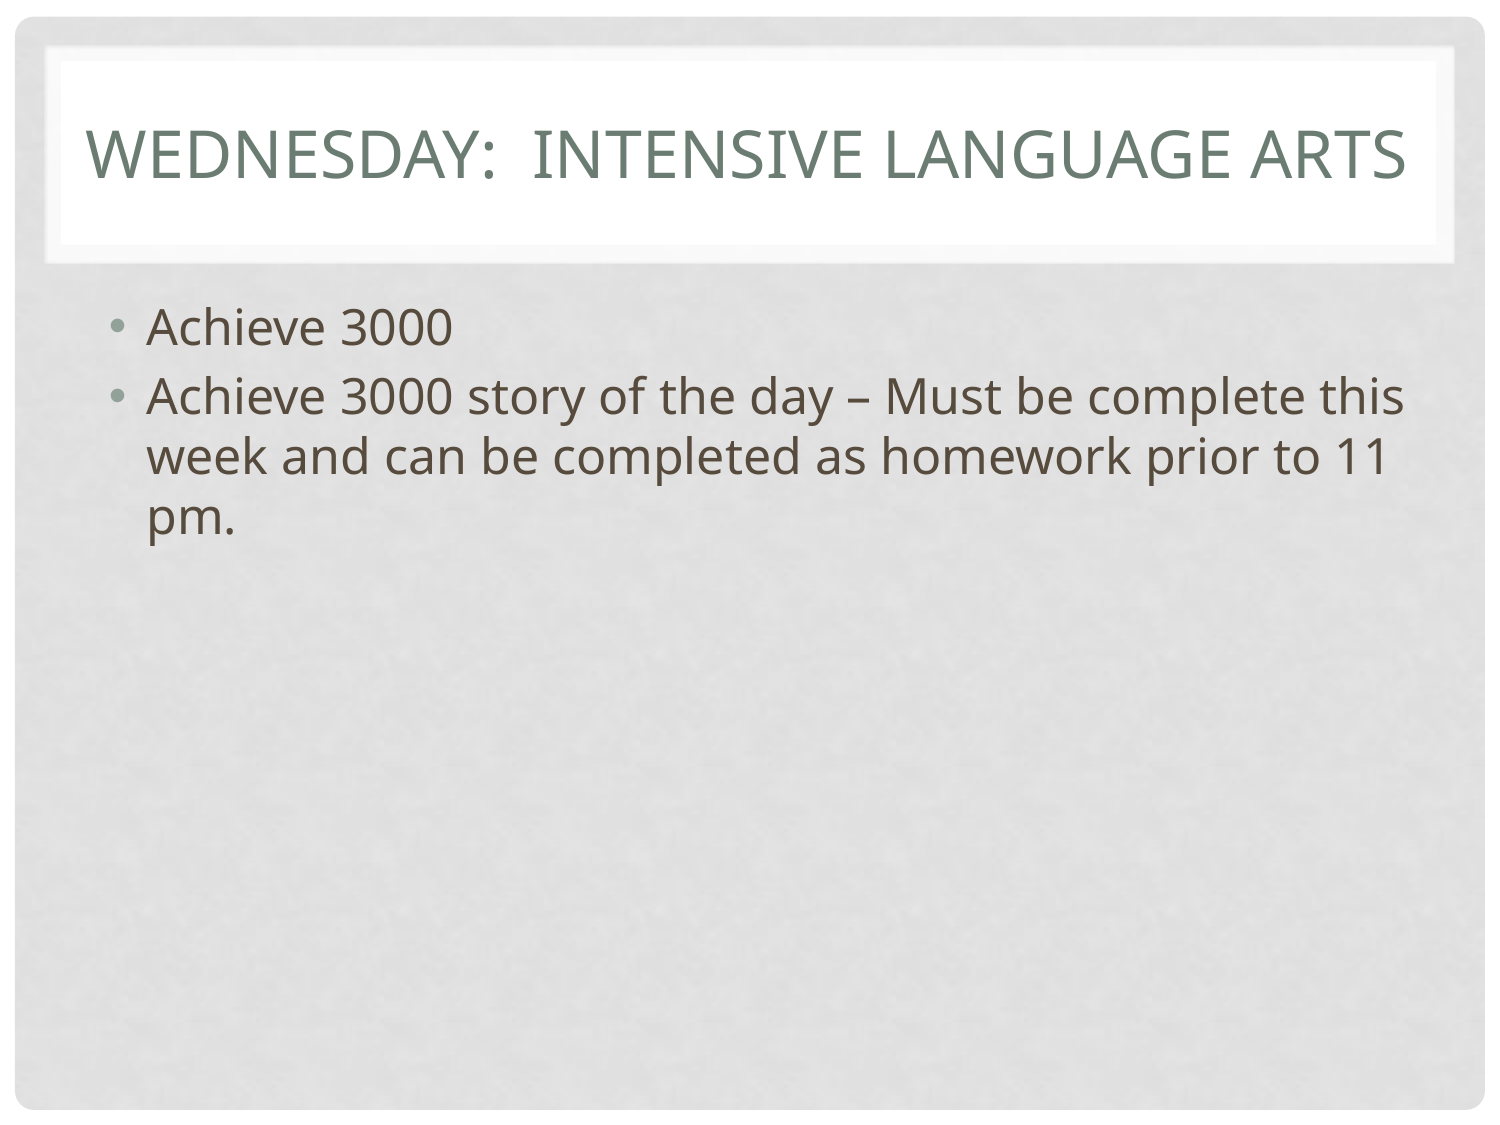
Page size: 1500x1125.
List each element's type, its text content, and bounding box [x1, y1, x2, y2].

list Achieve 3000 Achieve 3000 story of the day – Must be complete this week and can be completed as homework prior to 11 pm. [75, 287, 1425, 1005]
title Wednesday: Intensive Language Arts [69, 66, 1425, 238]
